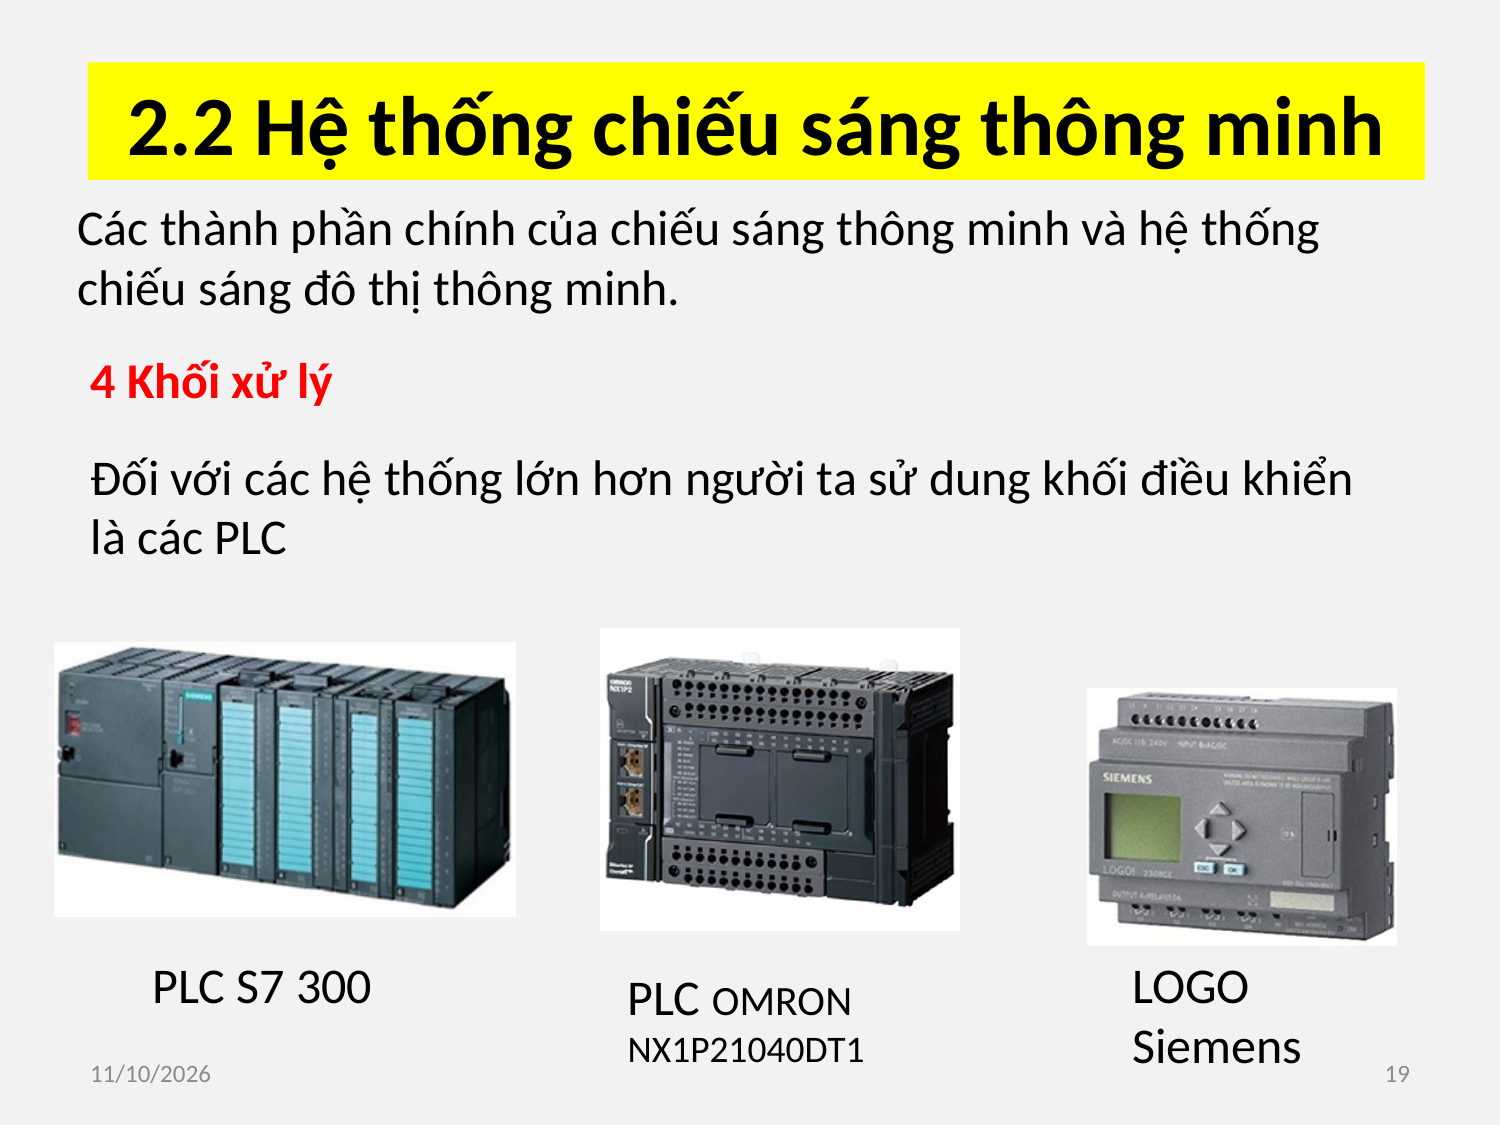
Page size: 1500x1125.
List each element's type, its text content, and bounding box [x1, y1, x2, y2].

text_box 4 Khối xử lý [75, 341, 738, 437]
list Các thành phần chính của chiếu sáng thông minh và hệ thống chiếu sáng đô thị thông minh. [62, 187, 1450, 350]
slide_number 19 [1074, 1042, 1425, 1103]
title 2.2 Hệ thống chiếu sáng thông minh [87, 62, 1425, 180]
text_box PLC OMRON NX1P21040DT1 [612, 957, 1063, 1096]
picture [599, 628, 960, 931]
text_box Đối với các hệ thống lớn hơn người ta sử dung khối điều khiển là các PLC [75, 437, 1375, 575]
text_box PLC S7 300 [137, 945, 387, 1084]
picture [1087, 688, 1397, 947]
picture [54, 642, 516, 917]
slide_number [75, 1042, 425, 1103]
text_box LOGO Siemens [1117, 954, 1367, 1084]
